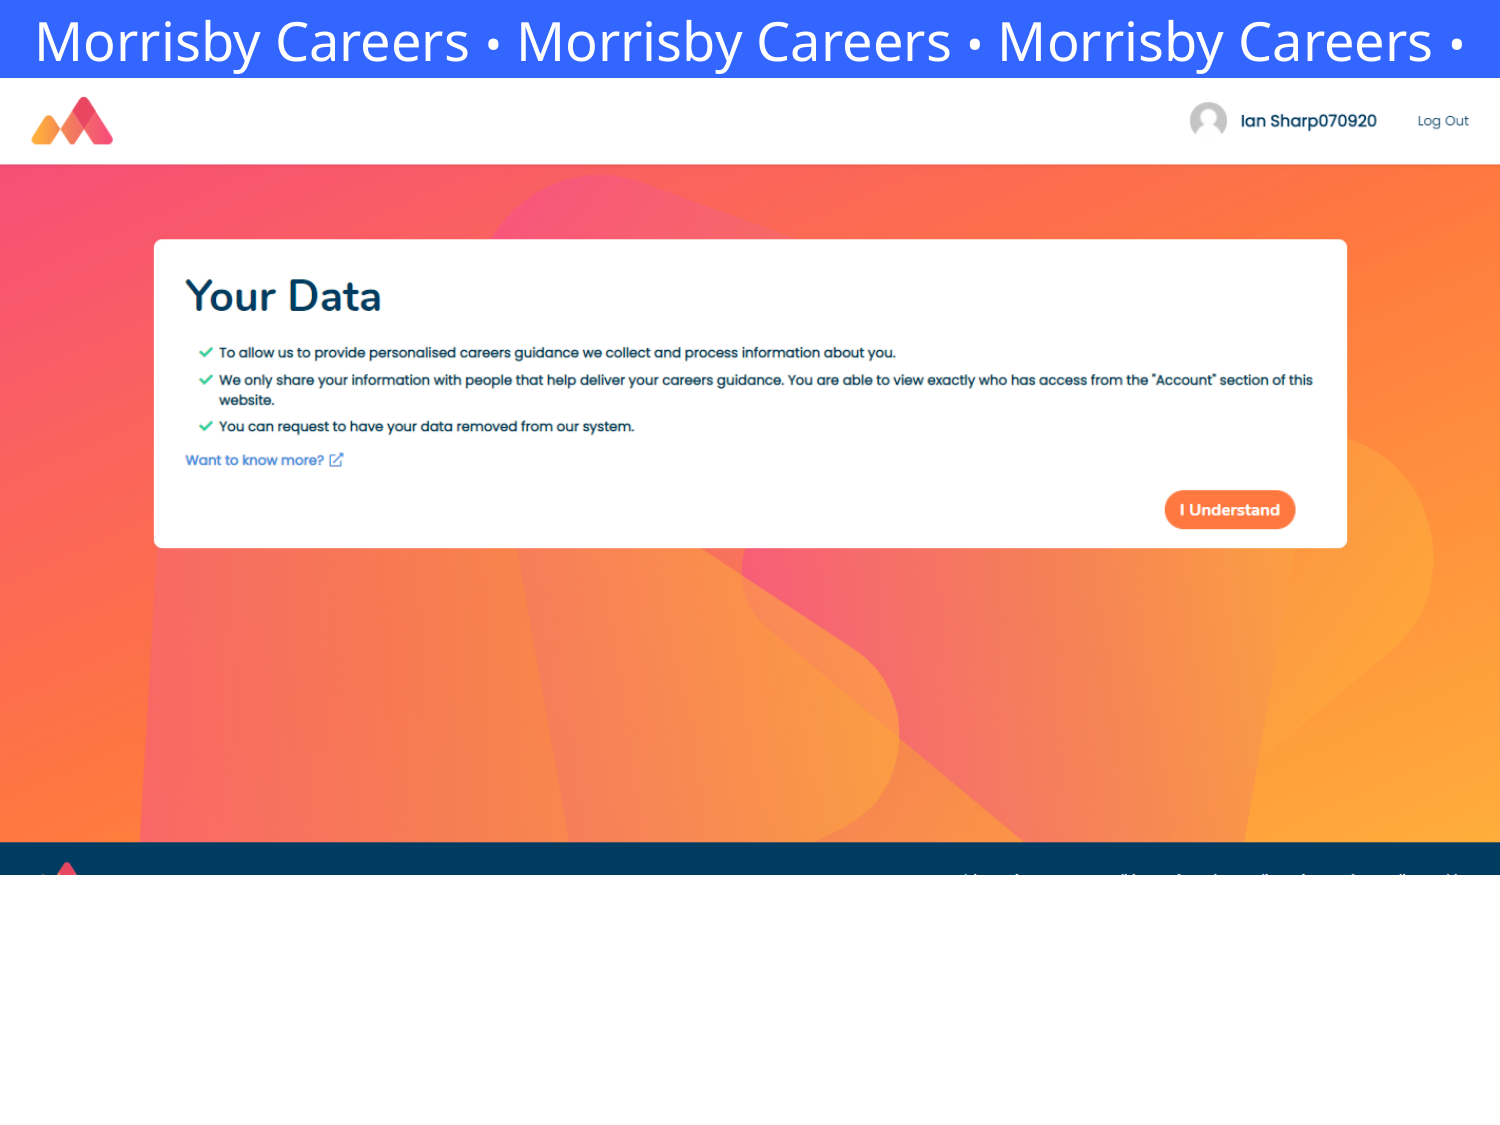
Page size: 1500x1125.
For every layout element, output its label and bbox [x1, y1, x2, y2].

picture [0, 77, 1500, 876]
